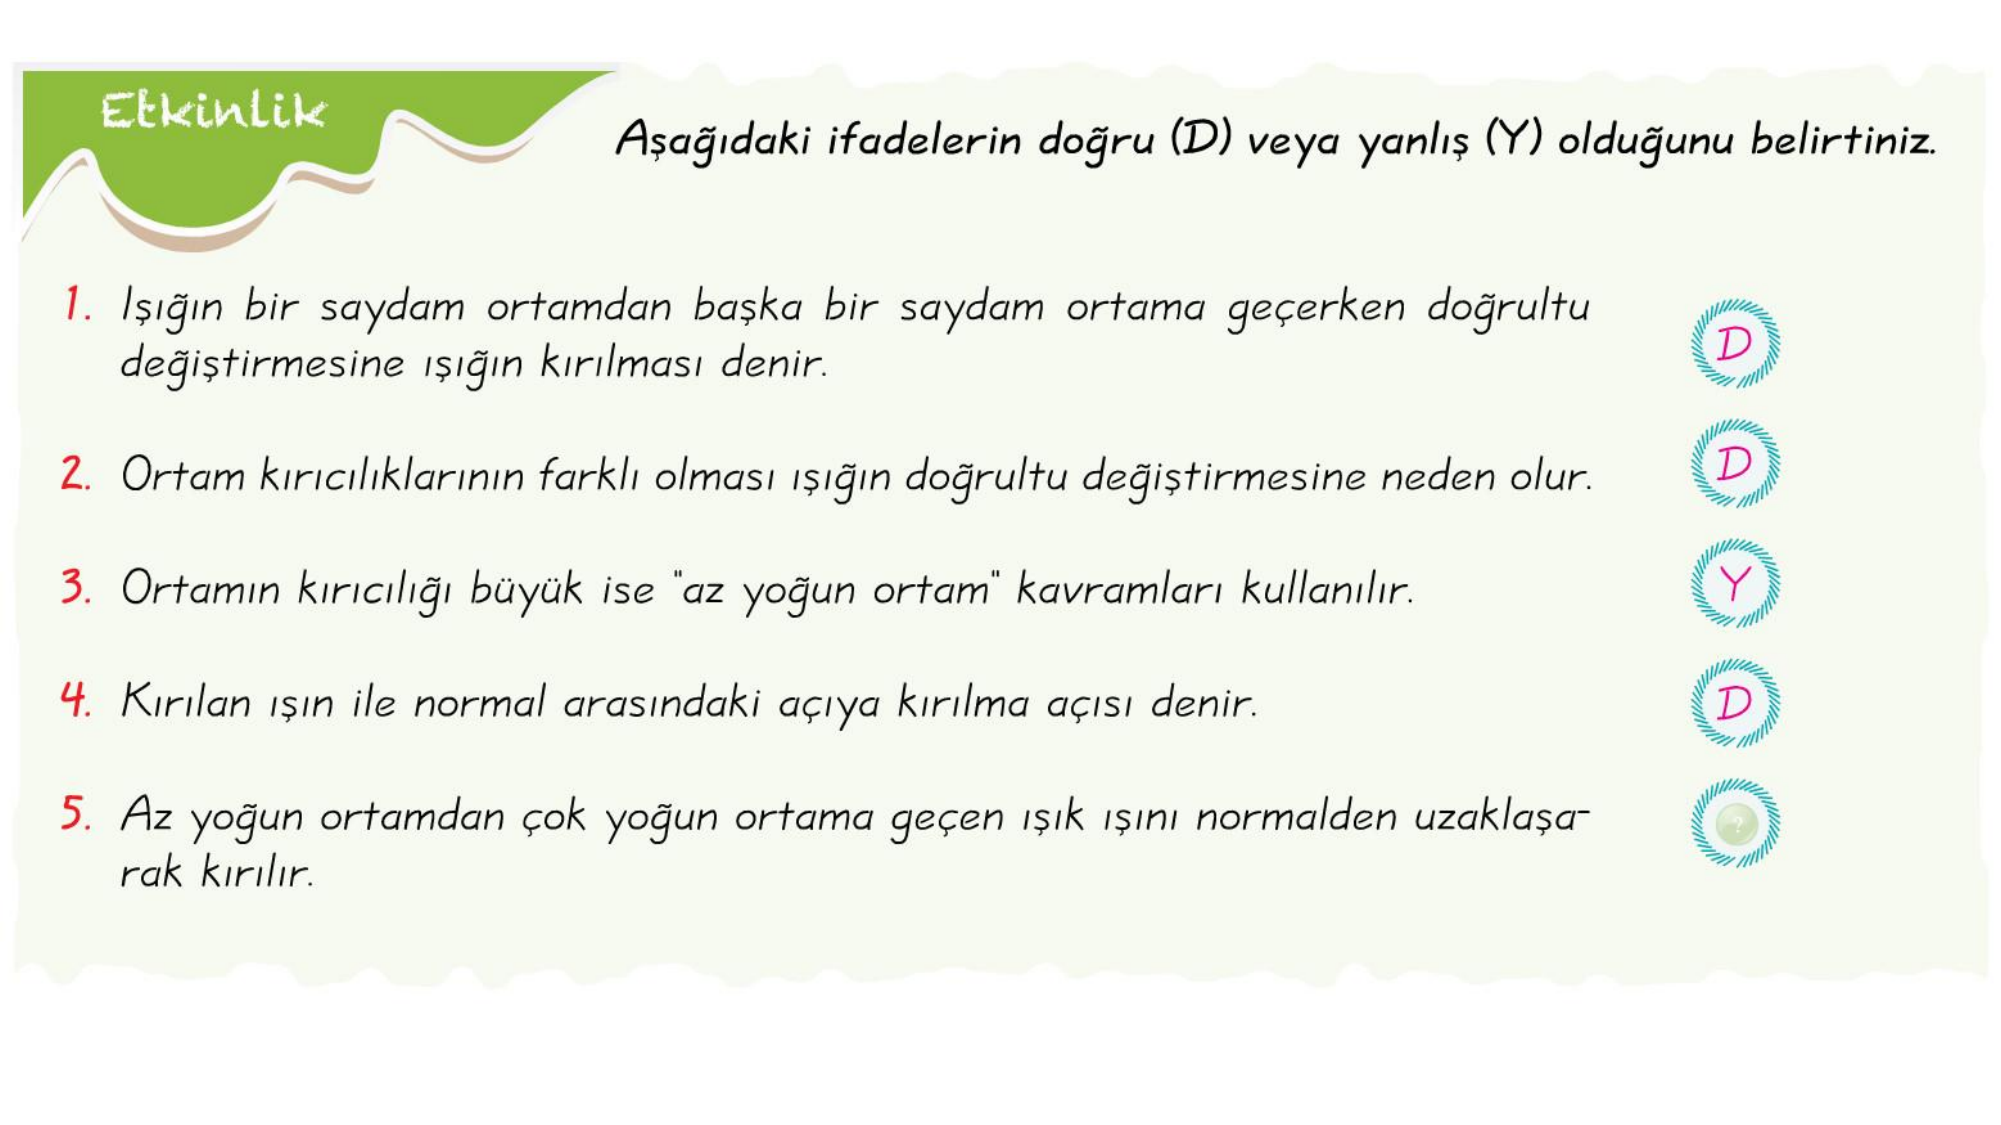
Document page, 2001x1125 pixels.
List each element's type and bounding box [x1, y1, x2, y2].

picture [0, 57, 2000, 1068]
